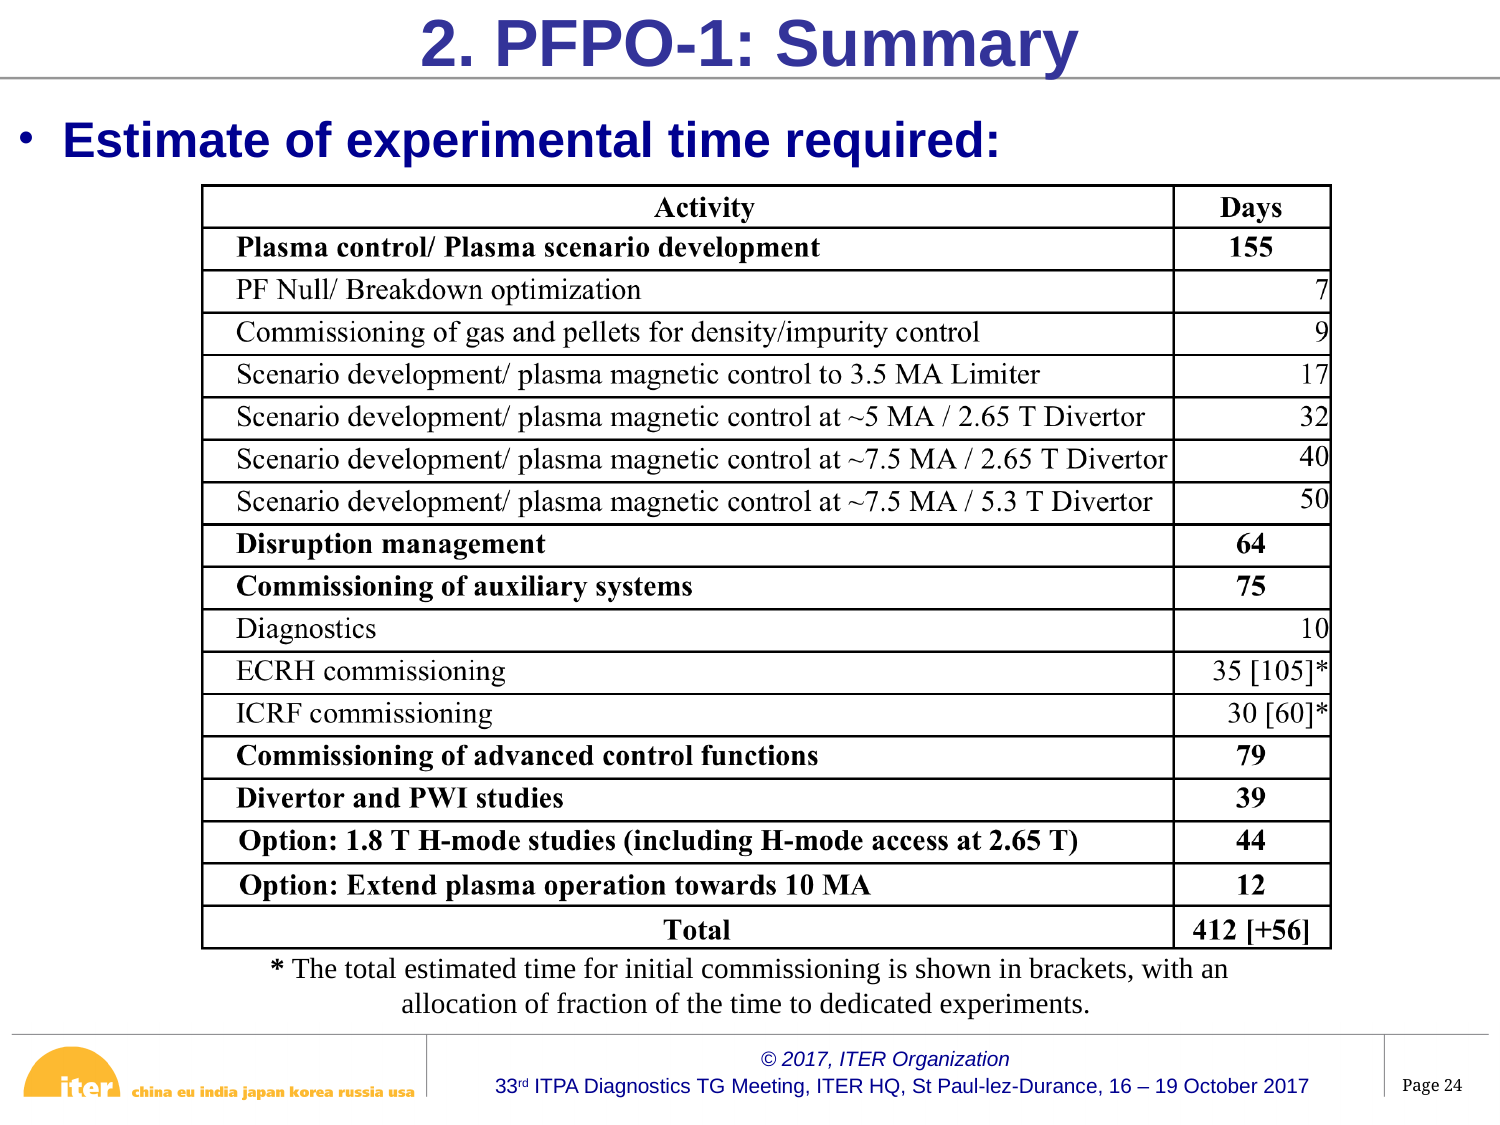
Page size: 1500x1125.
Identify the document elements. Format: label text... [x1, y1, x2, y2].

text_box 2. PFPO-1: Summary [0, 0, 1500, 81]
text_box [131, 184, 1369, 984]
text_box * The total estimated time for initial commissioning is shown in brackets, with an allocation of fraction of the time to dedicated experiments. [242, 992, 1258, 1028]
text_box Estimate of experimental time required: [0, 105, 1430, 177]
picture [0, 1022, 1500, 1125]
